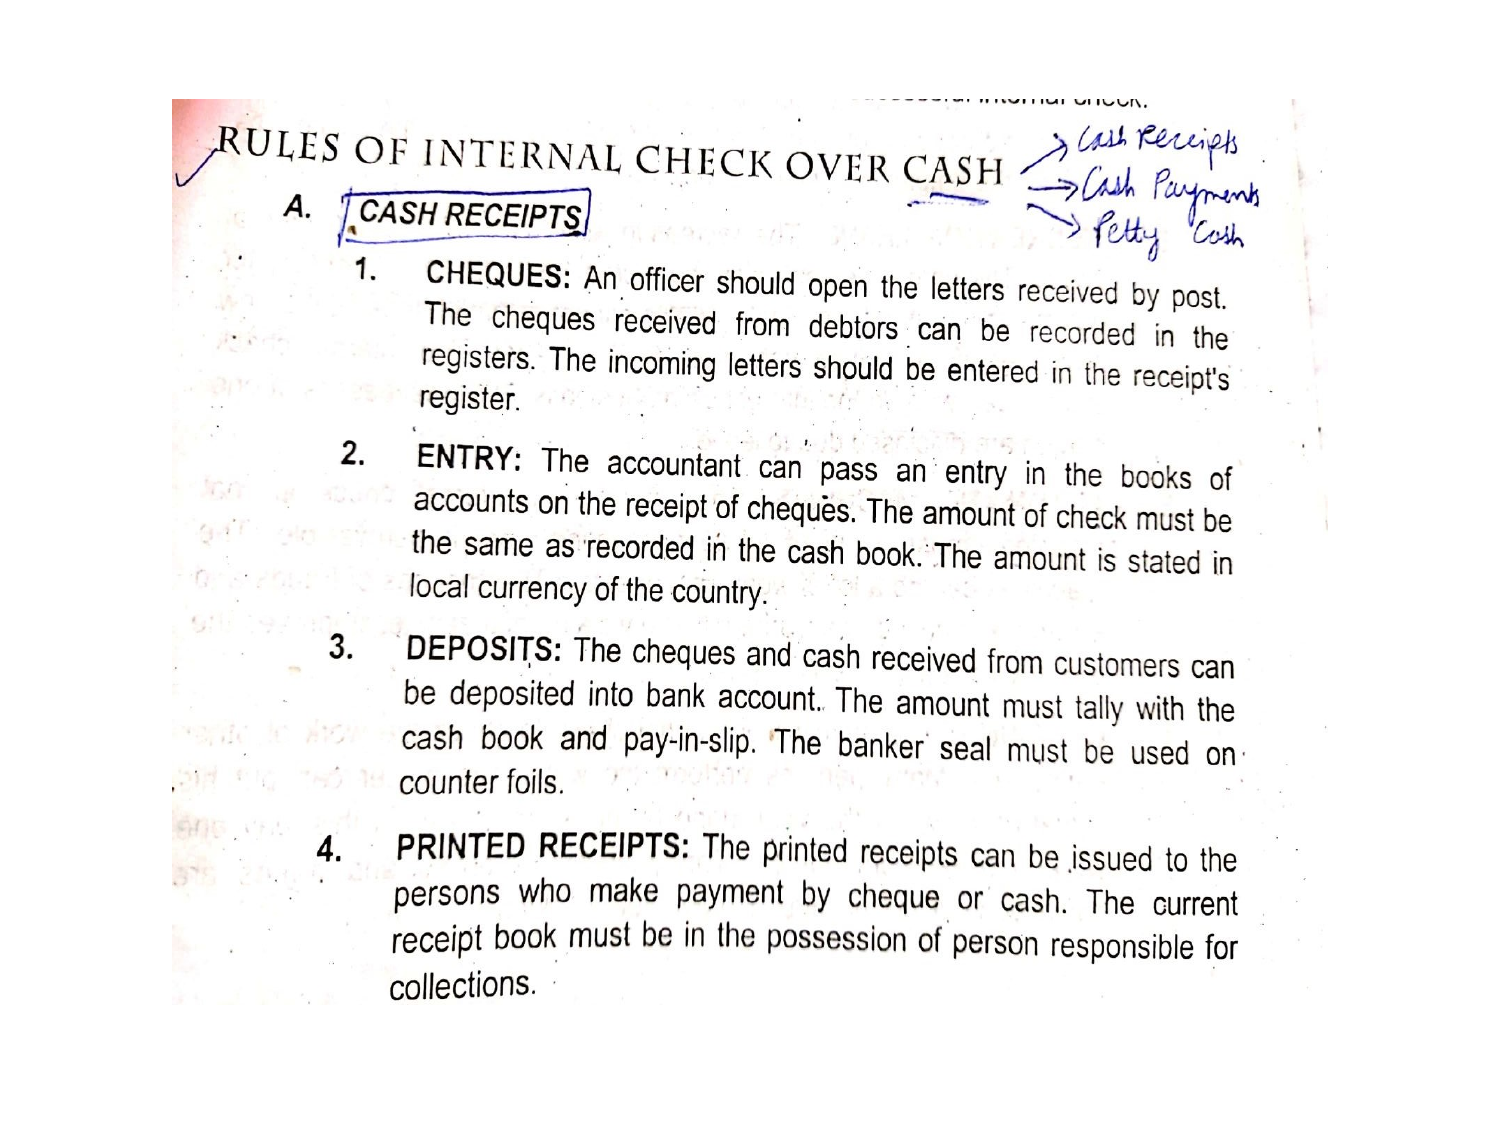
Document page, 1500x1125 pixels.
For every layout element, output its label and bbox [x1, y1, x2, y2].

list [171, 99, 1328, 1006]
